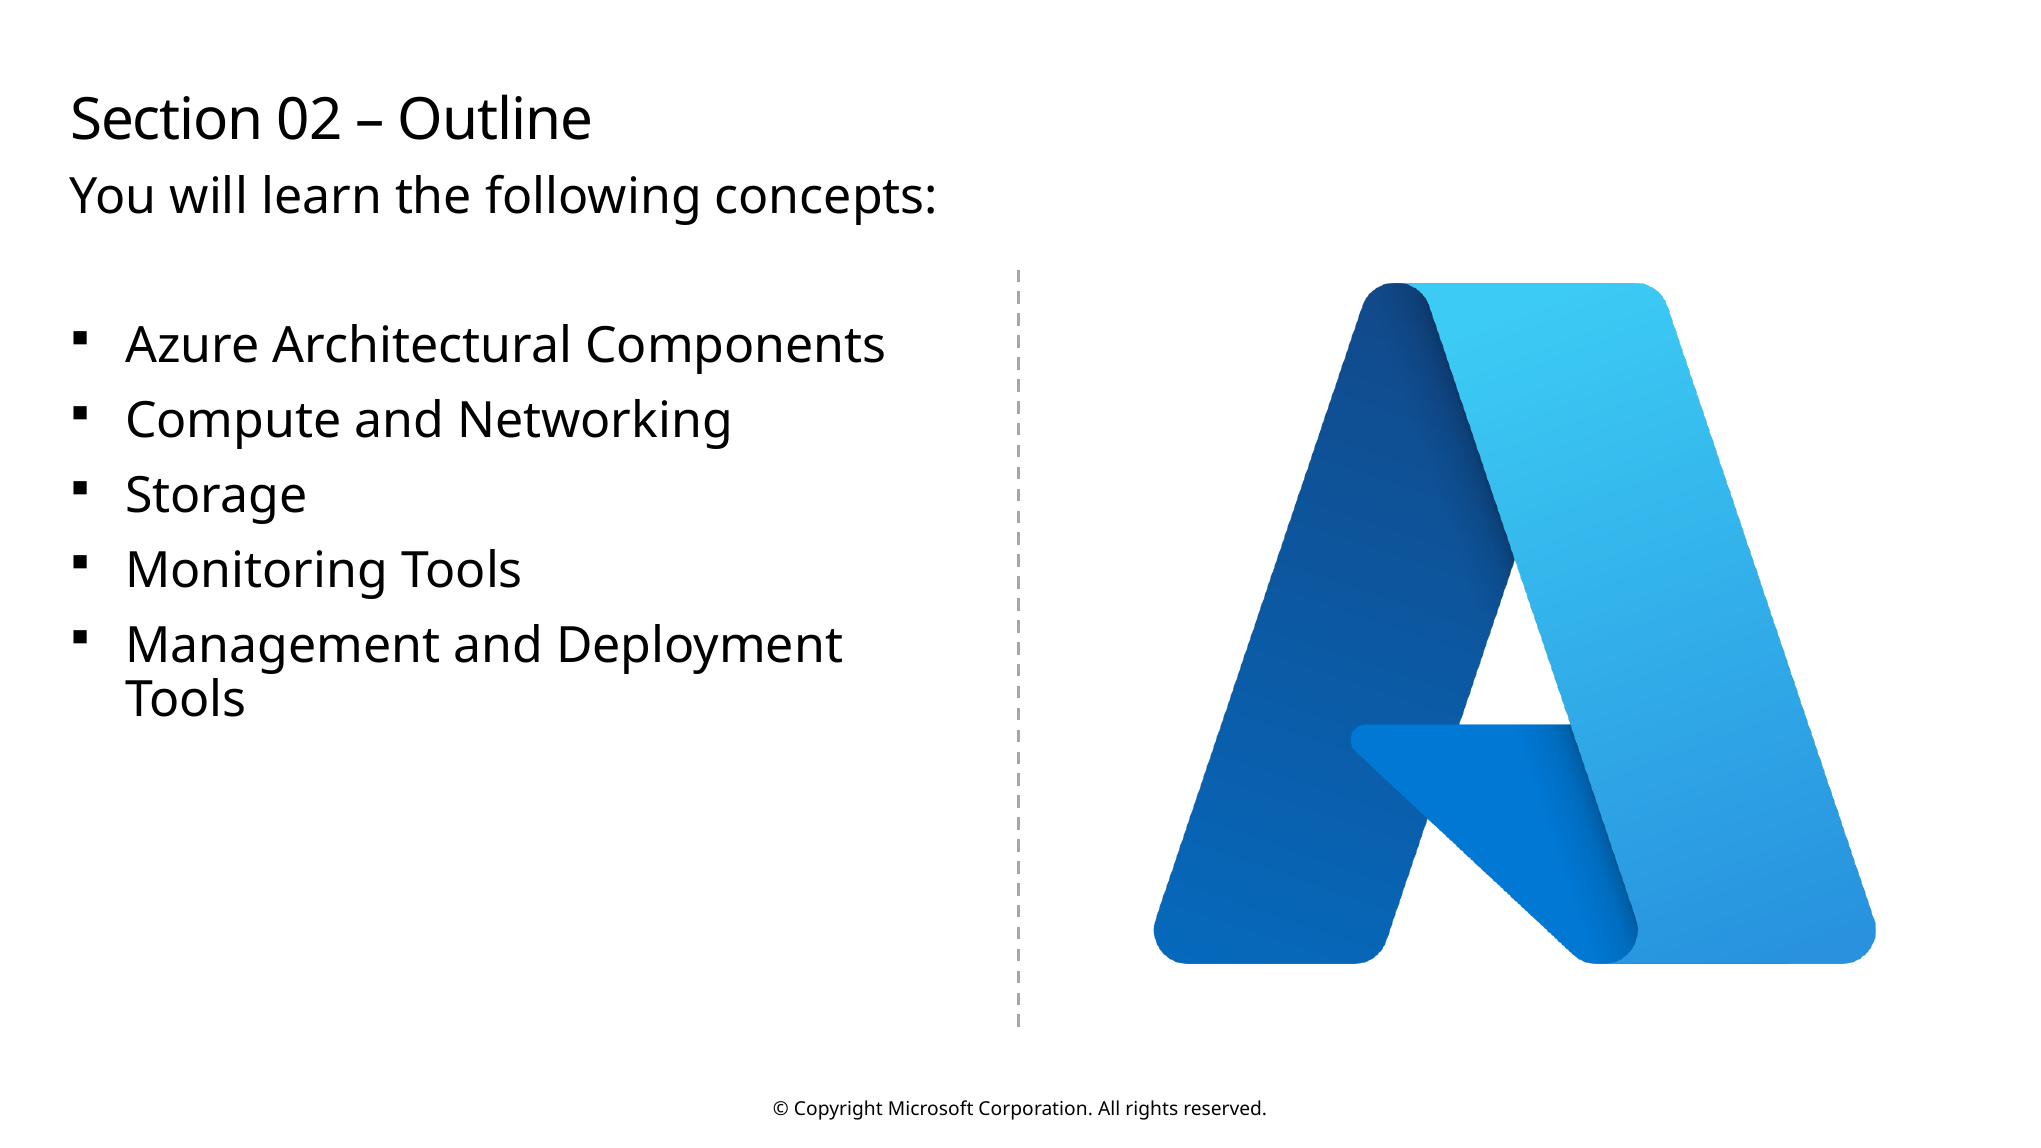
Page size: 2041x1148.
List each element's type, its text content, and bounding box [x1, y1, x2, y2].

text_box You will learn the following concepts: Azure Architectural Components Compute and Networking Storage Monitoring Tools Management and Deployment Tools [70, 154, 986, 1036]
title Section 02 – Outline [70, 73, 1968, 188]
picture [1119, 230, 1910, 1020]
